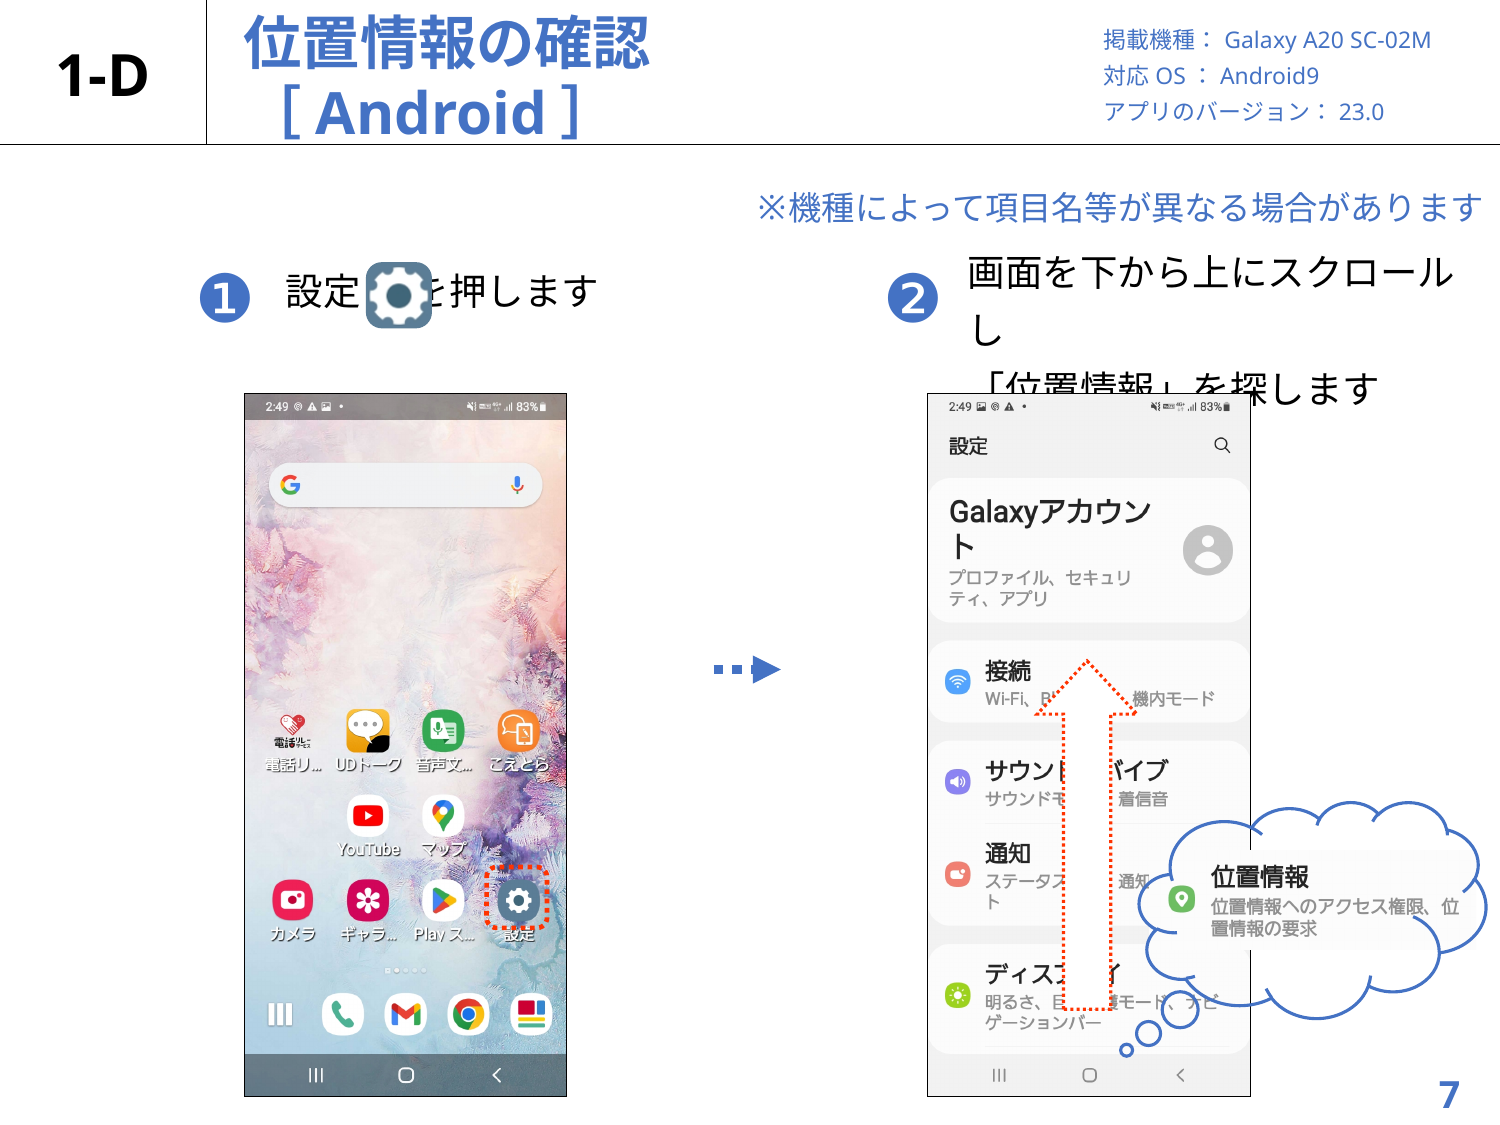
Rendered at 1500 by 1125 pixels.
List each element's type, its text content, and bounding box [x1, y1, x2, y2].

text_box [1251, 950, 1455, 1020]
text_box 1-D [0, 0, 207, 147]
text_box ❷ [868, 248, 953, 343]
picture [927, 393, 1477, 1097]
picture [365, 262, 432, 329]
text_box 画面を下から上にスクロールし 「位置情報」を探します [953, 235, 1486, 418]
picture [244, 393, 567, 1097]
text_box 設定 を押します [270, 260, 822, 321]
text_box [1477, 880, 1488, 935]
text_box 機種によって項目名等が異なる場合があります [675, 167, 1499, 235]
text_box 掲載機種：Galaxy A20 SC-02M 対応OS：Android9 アプリのバージョン：23.0 [1089, 10, 1500, 132]
text_box ❶ [180, 248, 257, 343]
title 位置情報の確認 ［Android］ [228, 0, 1053, 178]
text_box 7 [1399, 1063, 1500, 1123]
text_box [1251, 801, 1476, 850]
